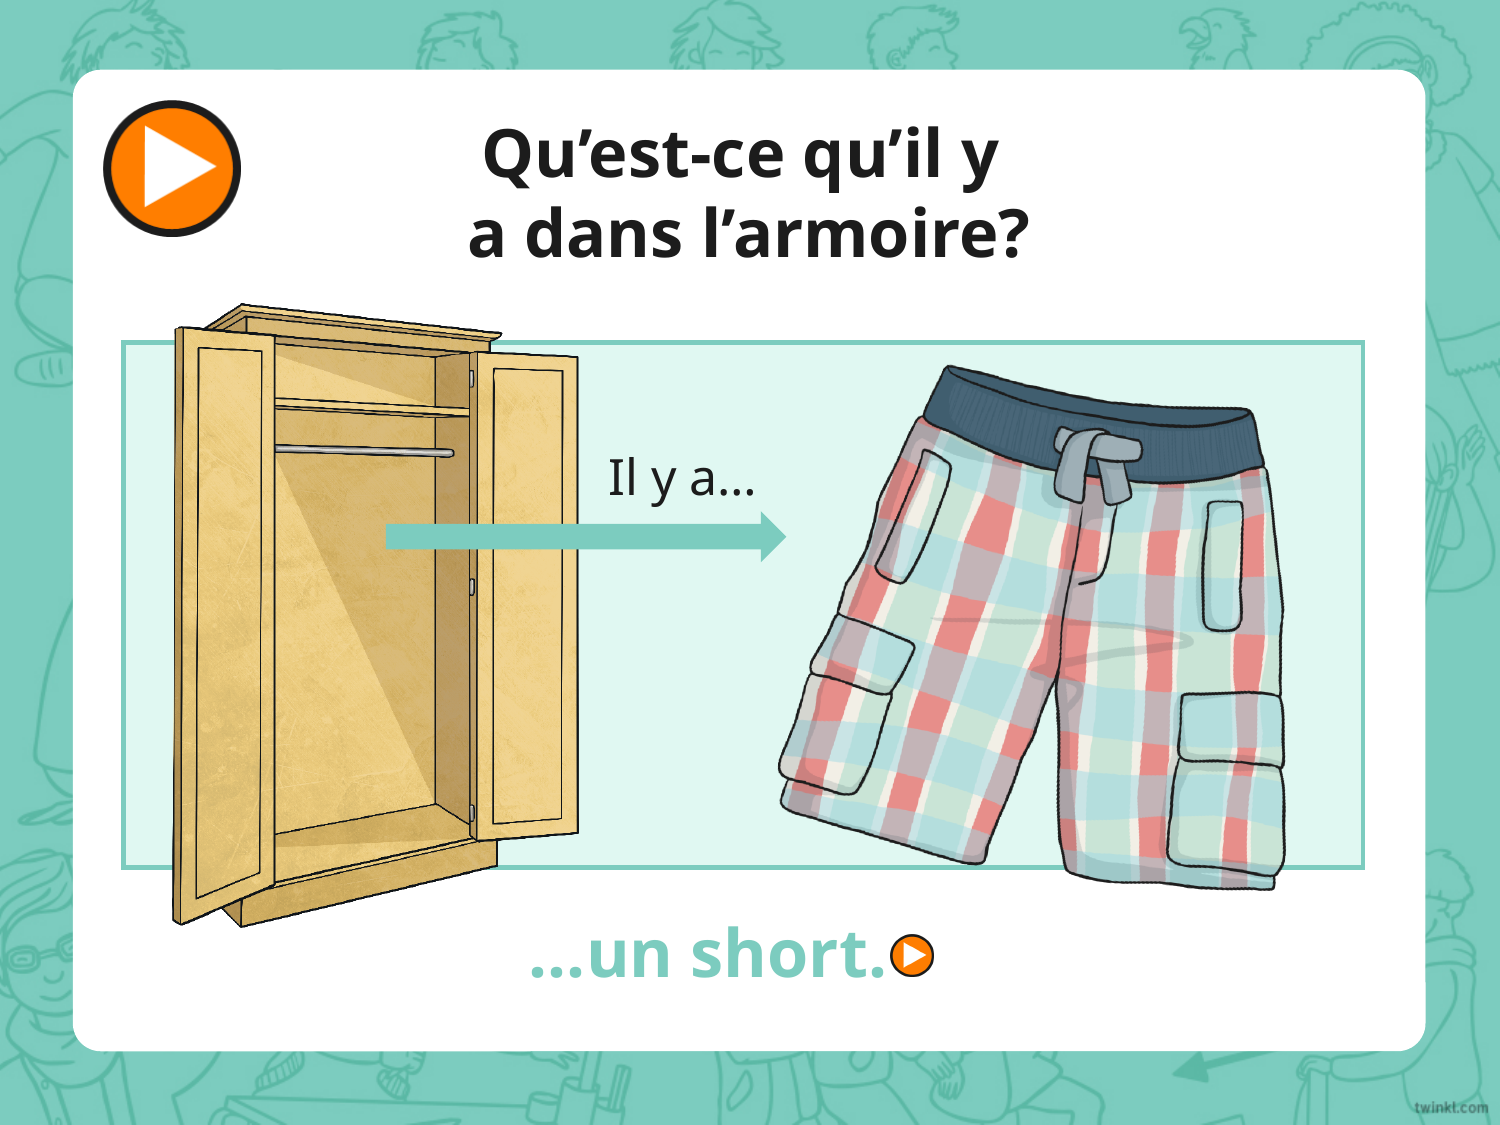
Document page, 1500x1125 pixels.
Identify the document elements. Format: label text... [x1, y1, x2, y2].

text_box [122, 341, 172, 868]
text_box Qu’est-ce qu’il y a dans l’armoire? [123, 110, 1375, 271]
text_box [385, 433, 803, 563]
text_box …un short. [82, 899, 1335, 1003]
picture [0, 0, 1500, 1125]
text_box [579, 341, 1364, 868]
